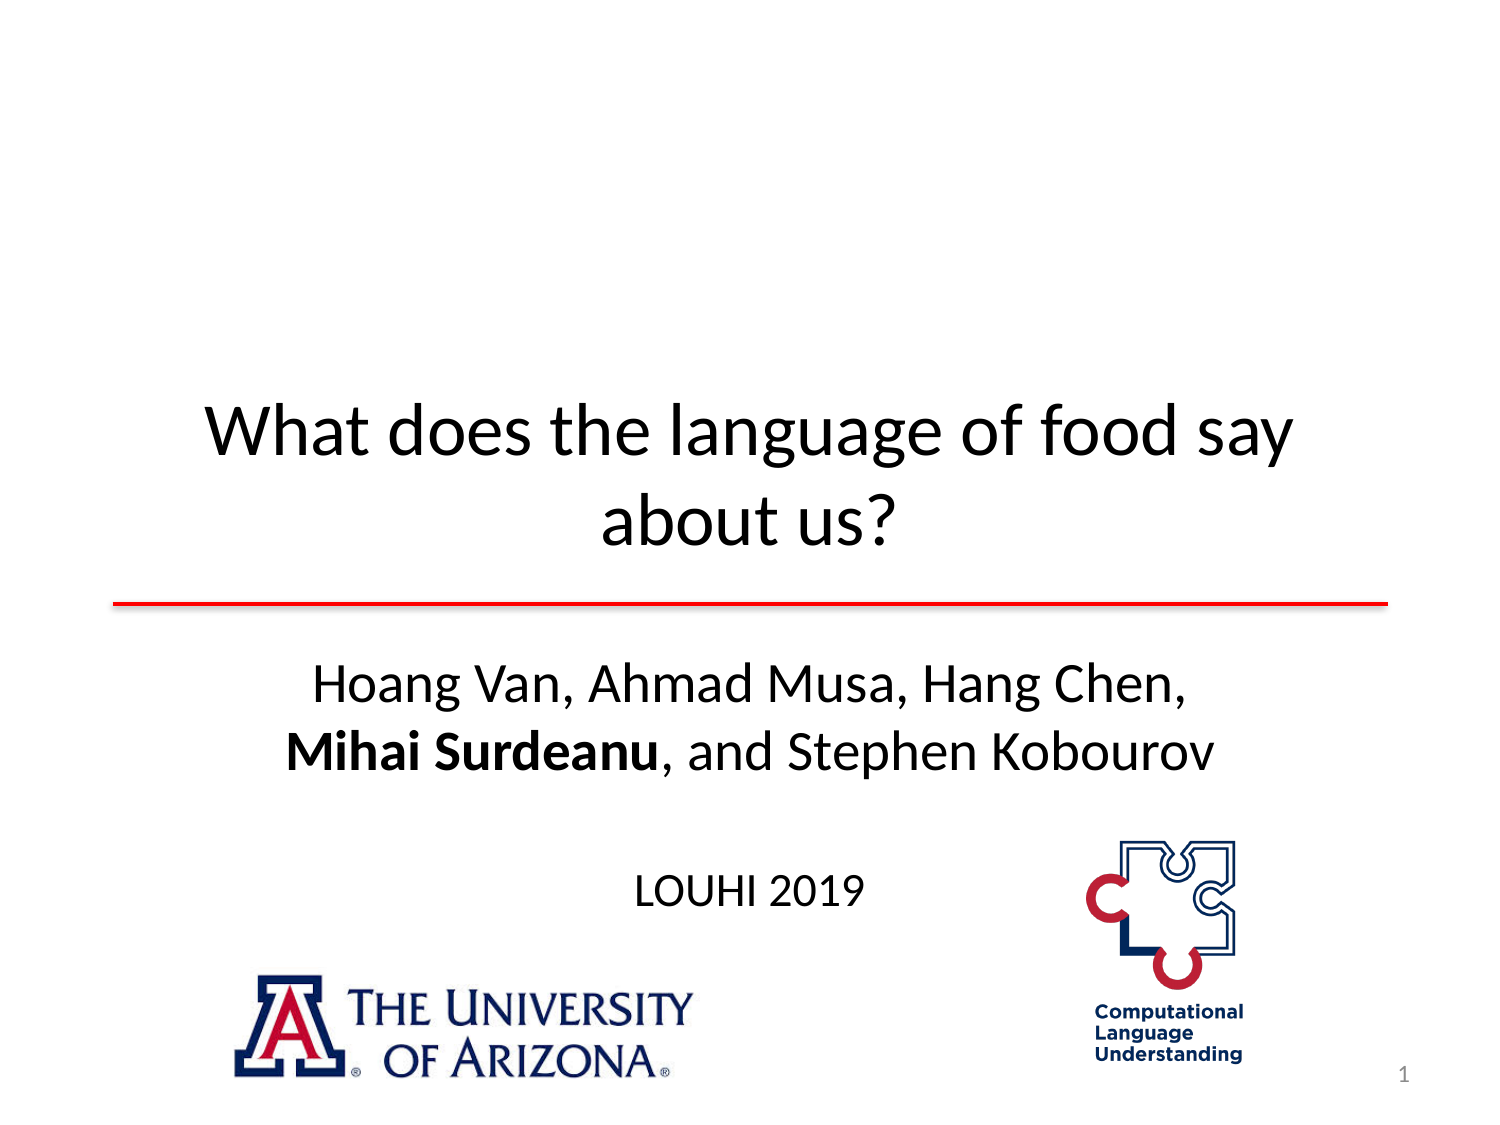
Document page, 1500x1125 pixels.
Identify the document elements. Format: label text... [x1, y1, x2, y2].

subtitle Hoang Van, Ahmad Musa, Hang Chen, Mihai Surdeanu, and Stephen Kobourov LOUHI 2019 [225, 637, 1275, 925]
picture [224, 967, 702, 1087]
picture [1063, 822, 1276, 1087]
title What does the language of food say about us? [112, 349, 1388, 591]
slide_number 1 [1074, 1042, 1425, 1103]
